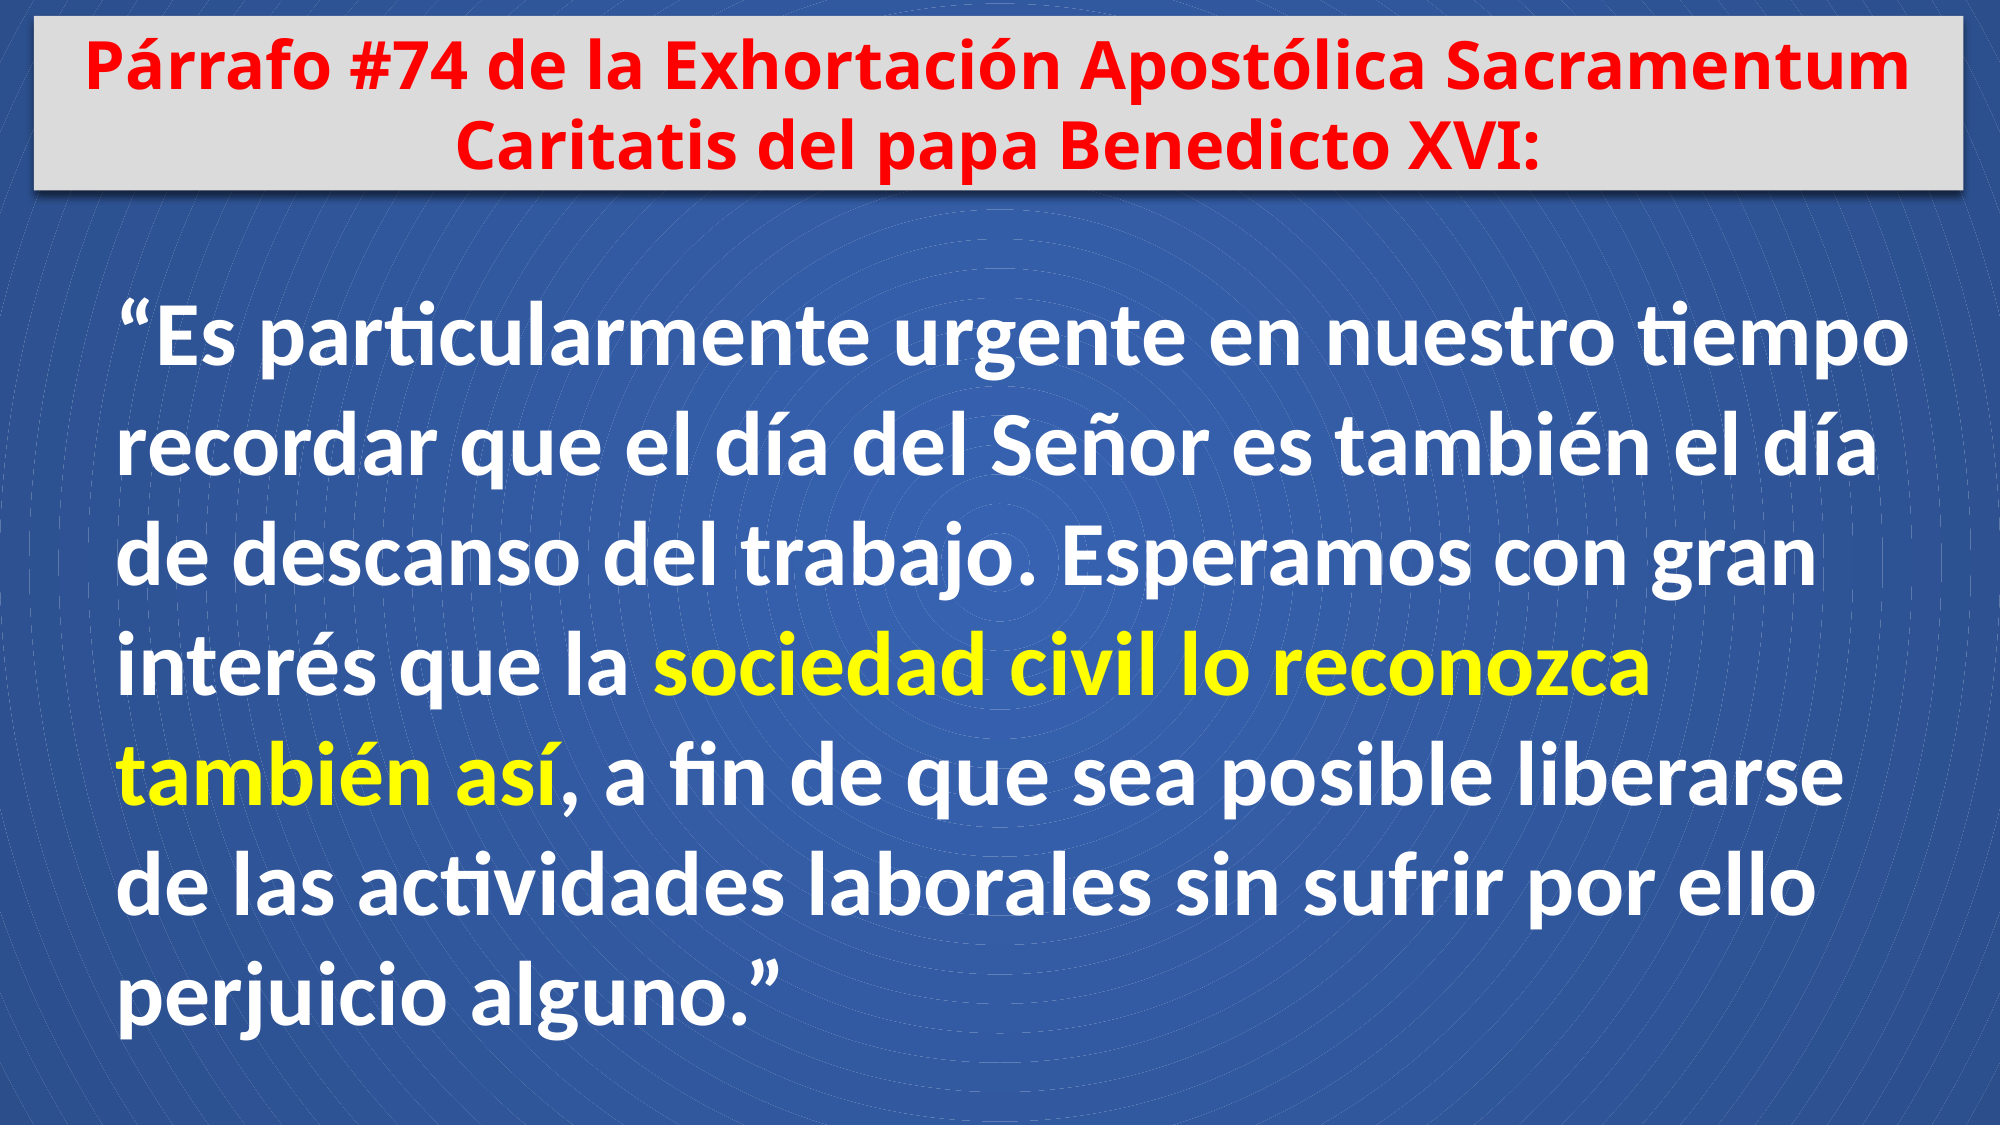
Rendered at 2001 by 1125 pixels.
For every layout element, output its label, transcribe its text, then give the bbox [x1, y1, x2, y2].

text_box Párrafo #74 de la Exhortación Apostólica Sacramentum Caritatis del papa Benedicto XVI: [33, 15, 1964, 191]
text_box “Es particularmente urgente en nuestro tiempo recordar que el día del Señor es también el día de descanso del trabajo. Esperamos con gran interés que la sociedad civil lo reconozca también así, a fin de que sea posible liberarse de las actividades laborales sin sufrir por ello perjuicio alguno.” [100, 266, 1964, 1051]
